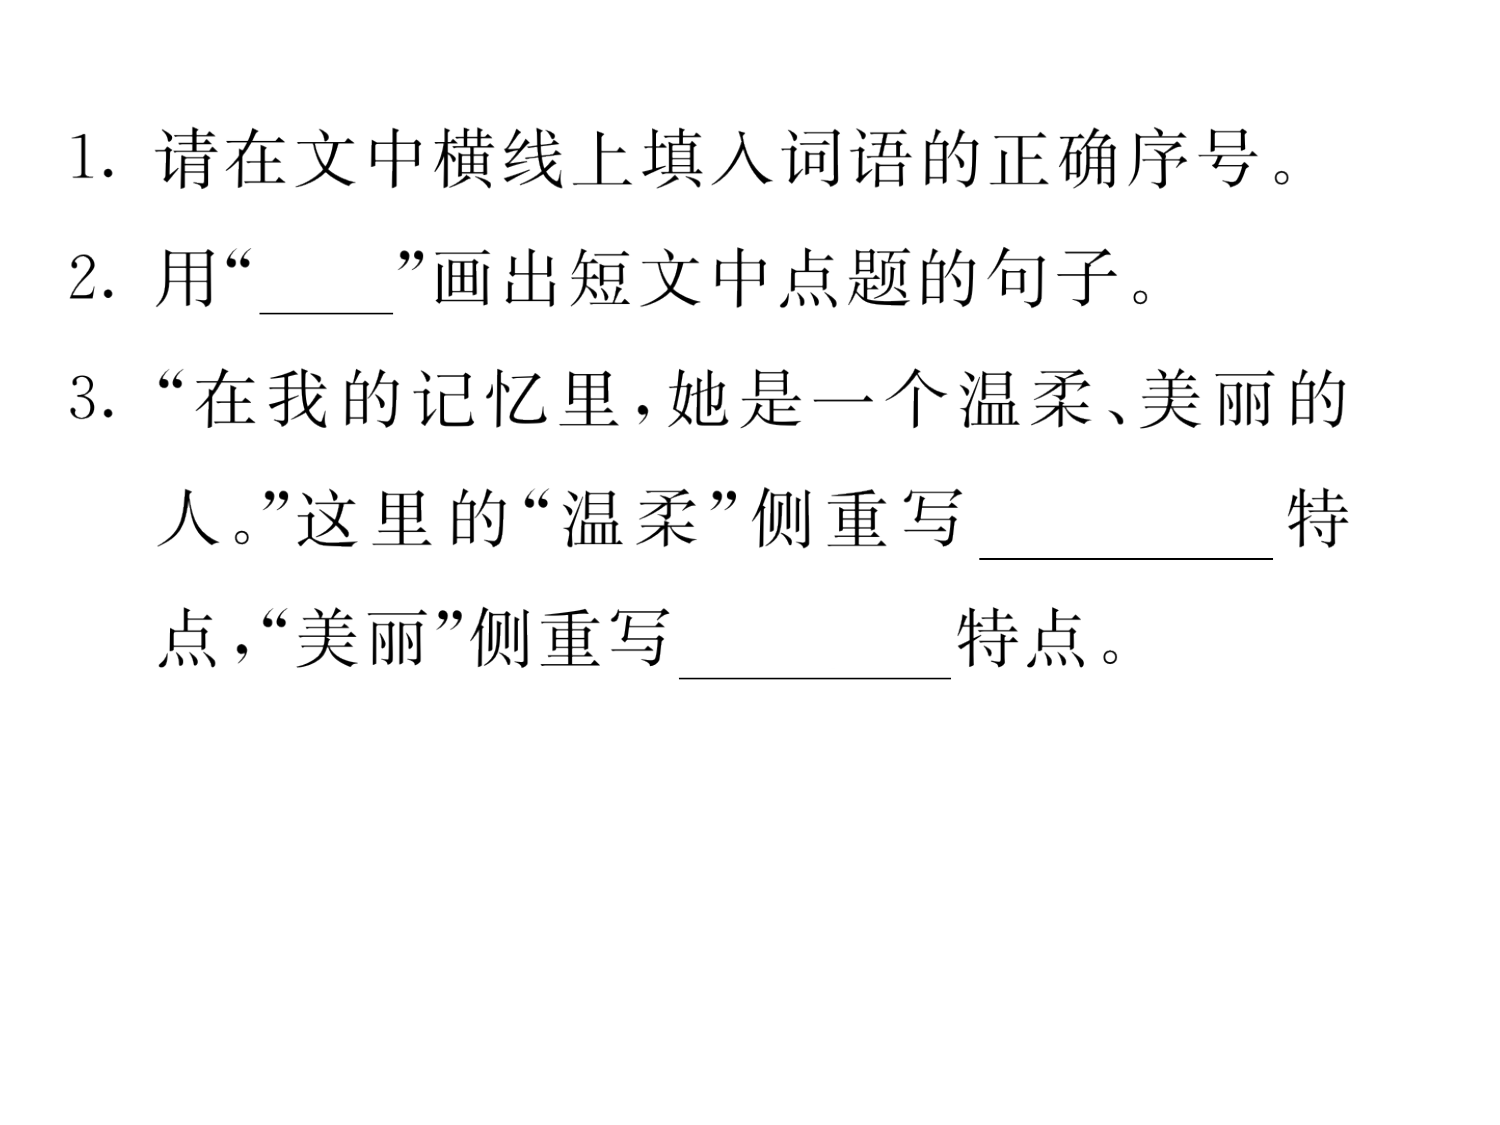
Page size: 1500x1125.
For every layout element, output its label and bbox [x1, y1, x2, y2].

picture [64, 89, 1483, 716]
